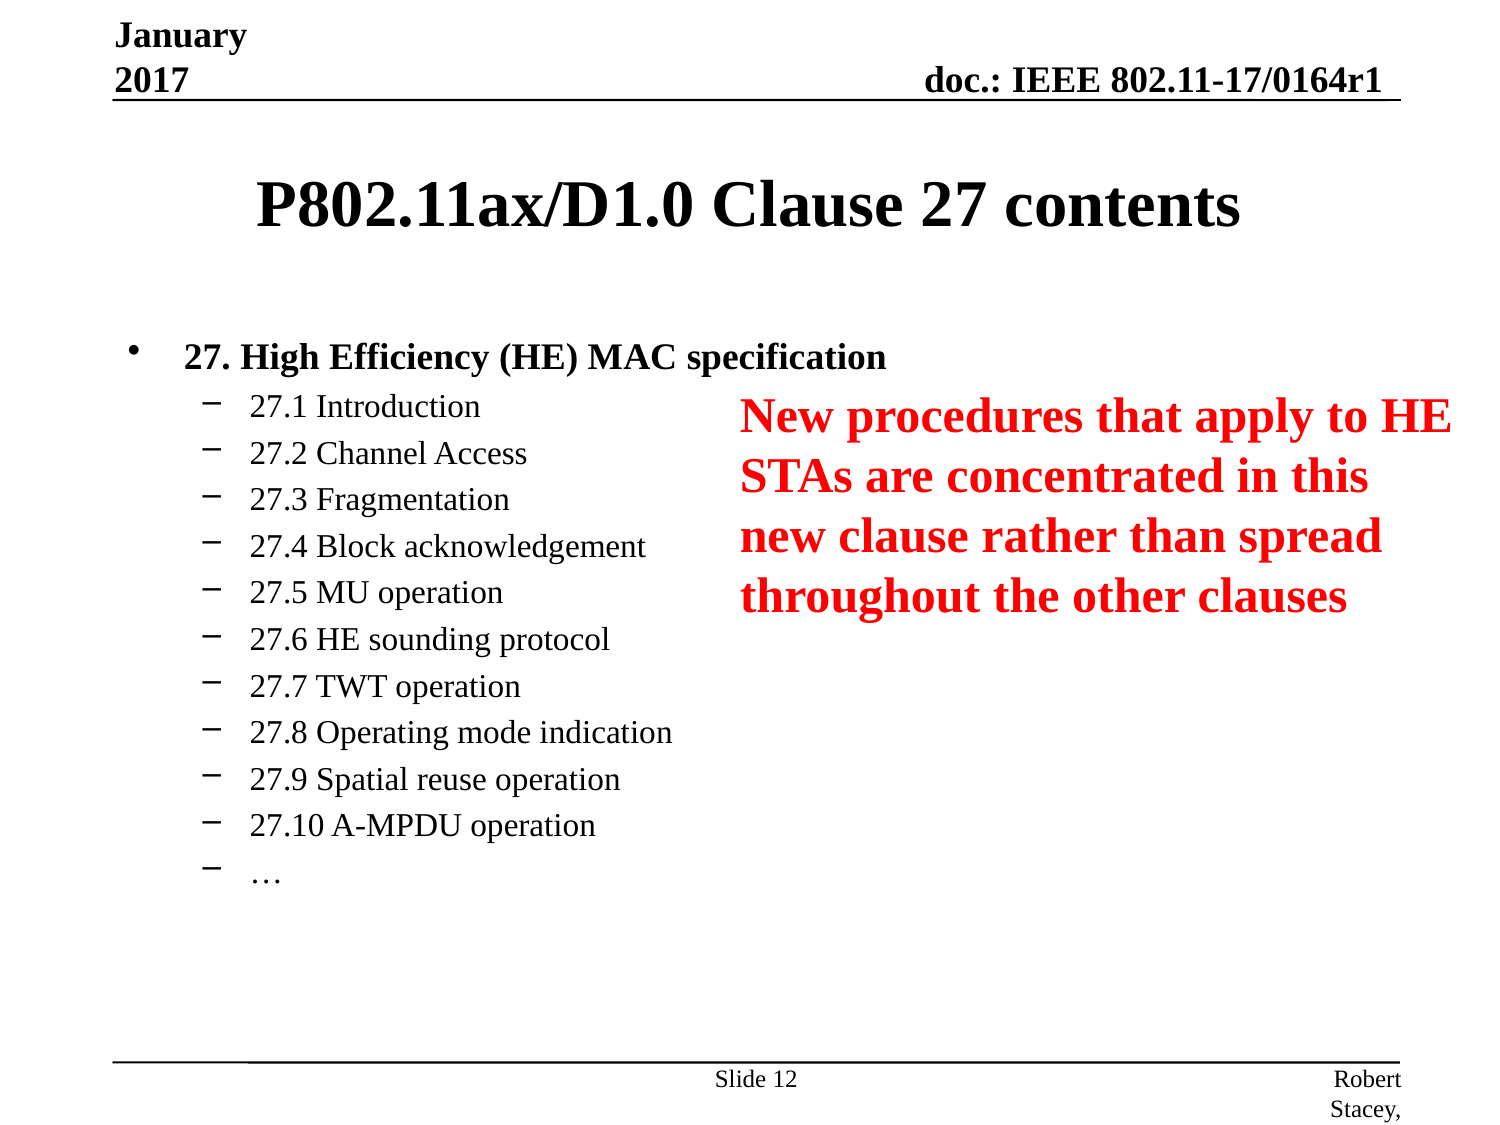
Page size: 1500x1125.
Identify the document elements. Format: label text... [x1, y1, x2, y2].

text_box New procedures that apply to HE STAs are concentrated in this new clause rather than spread throughout the other clauses [724, 374, 1475, 630]
slide_number Slide 12 [712, 1061, 800, 1093]
footer Robert Stacey, Intel [1324, 1061, 1402, 1093]
title P802.11ax/D1.0 Clause 27 contents [112, 112, 1388, 288]
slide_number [114, 54, 272, 101]
list 27. High Efficiency (HE) MAC specification 27.1 Introduction 27.2 Channel Access 27.3 Fragmentation 27.4 Block acknowledgement 27.5 MU operation 27.6 HE sounding protocol 27.7 TWT operation 27.8 Operating mode indication 27.9 Spatial reuse operation 27.10 A-MPDU operation … [112, 324, 1388, 1000]
